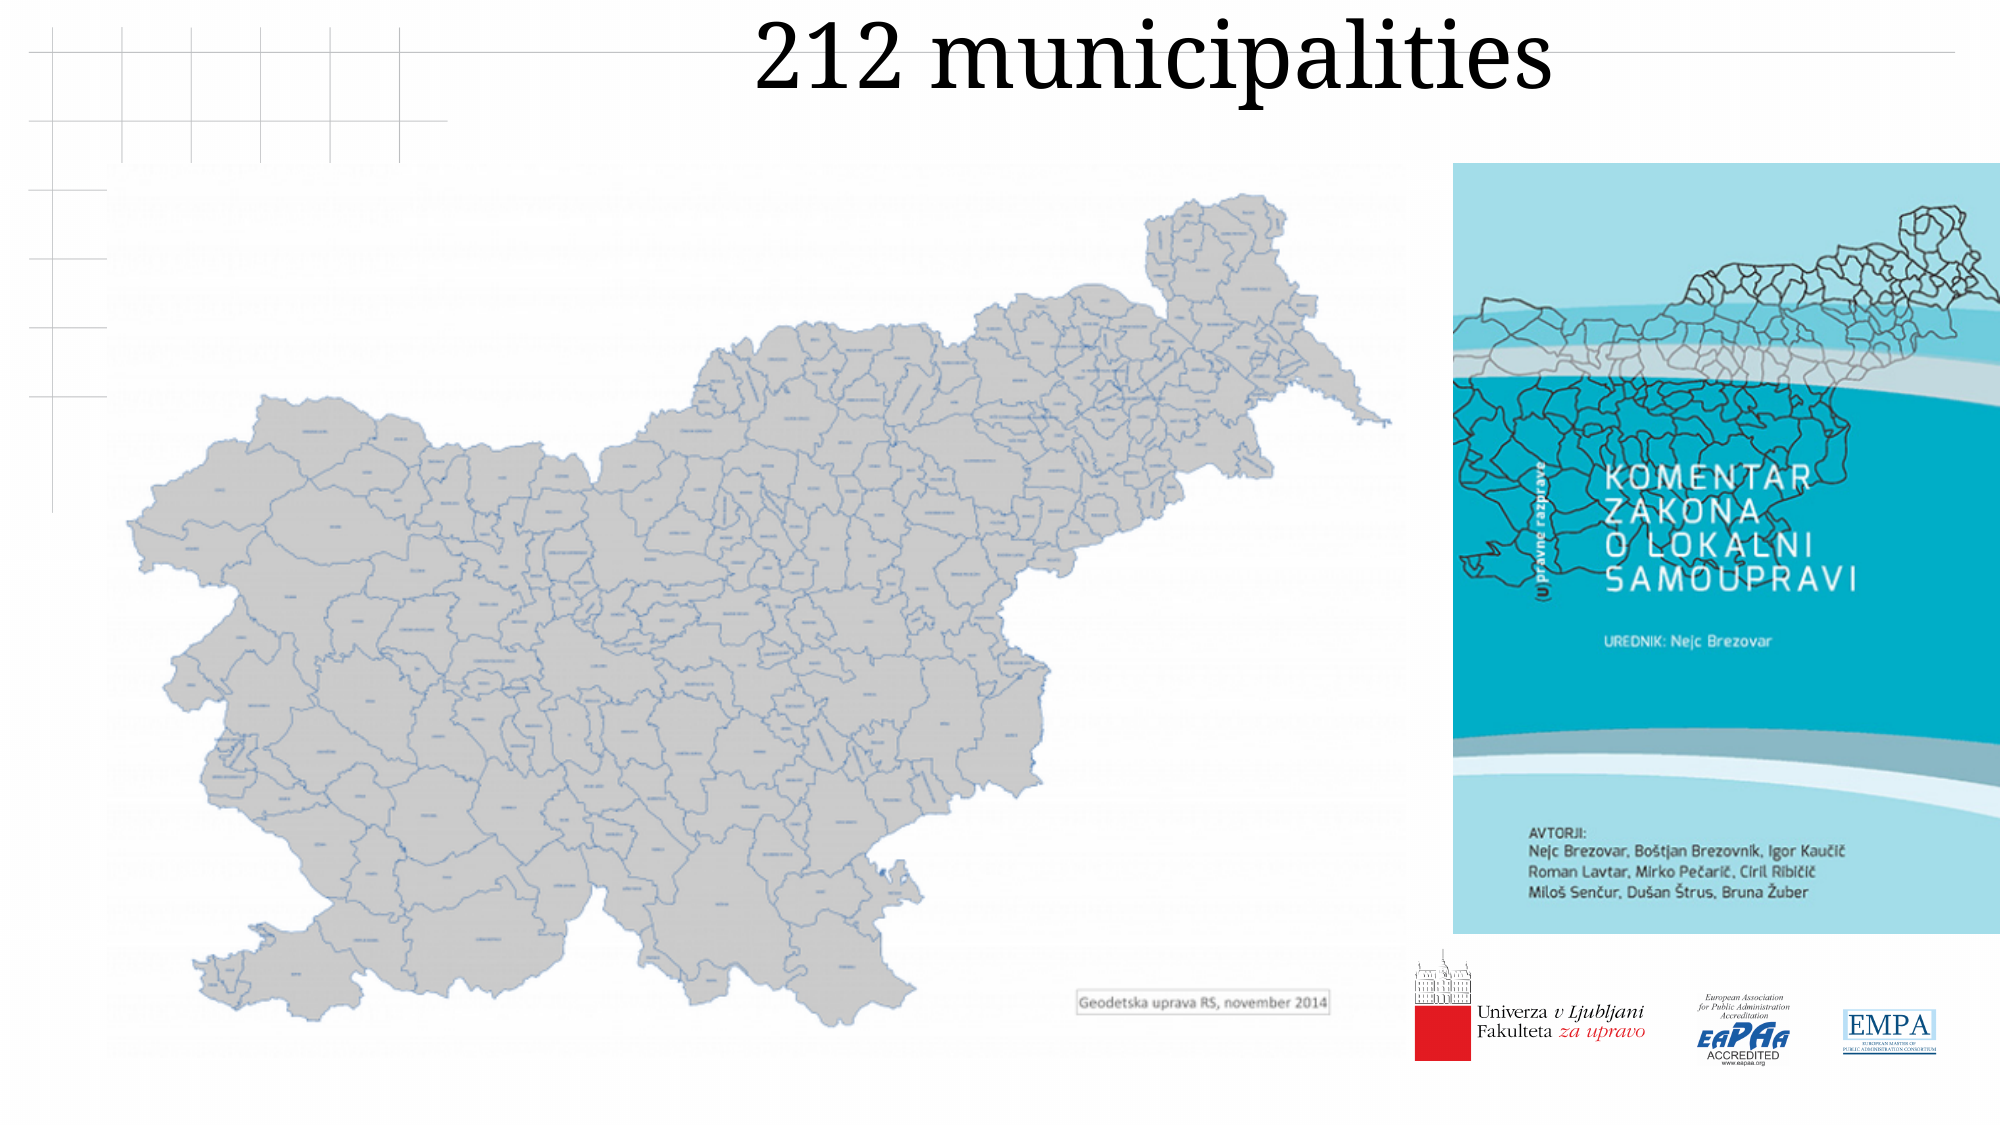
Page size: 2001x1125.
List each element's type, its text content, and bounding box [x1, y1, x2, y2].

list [107, 163, 1406, 1058]
title 212 municipalities [137, 0, 1863, 118]
picture [0, 0, 2001, 1125]
